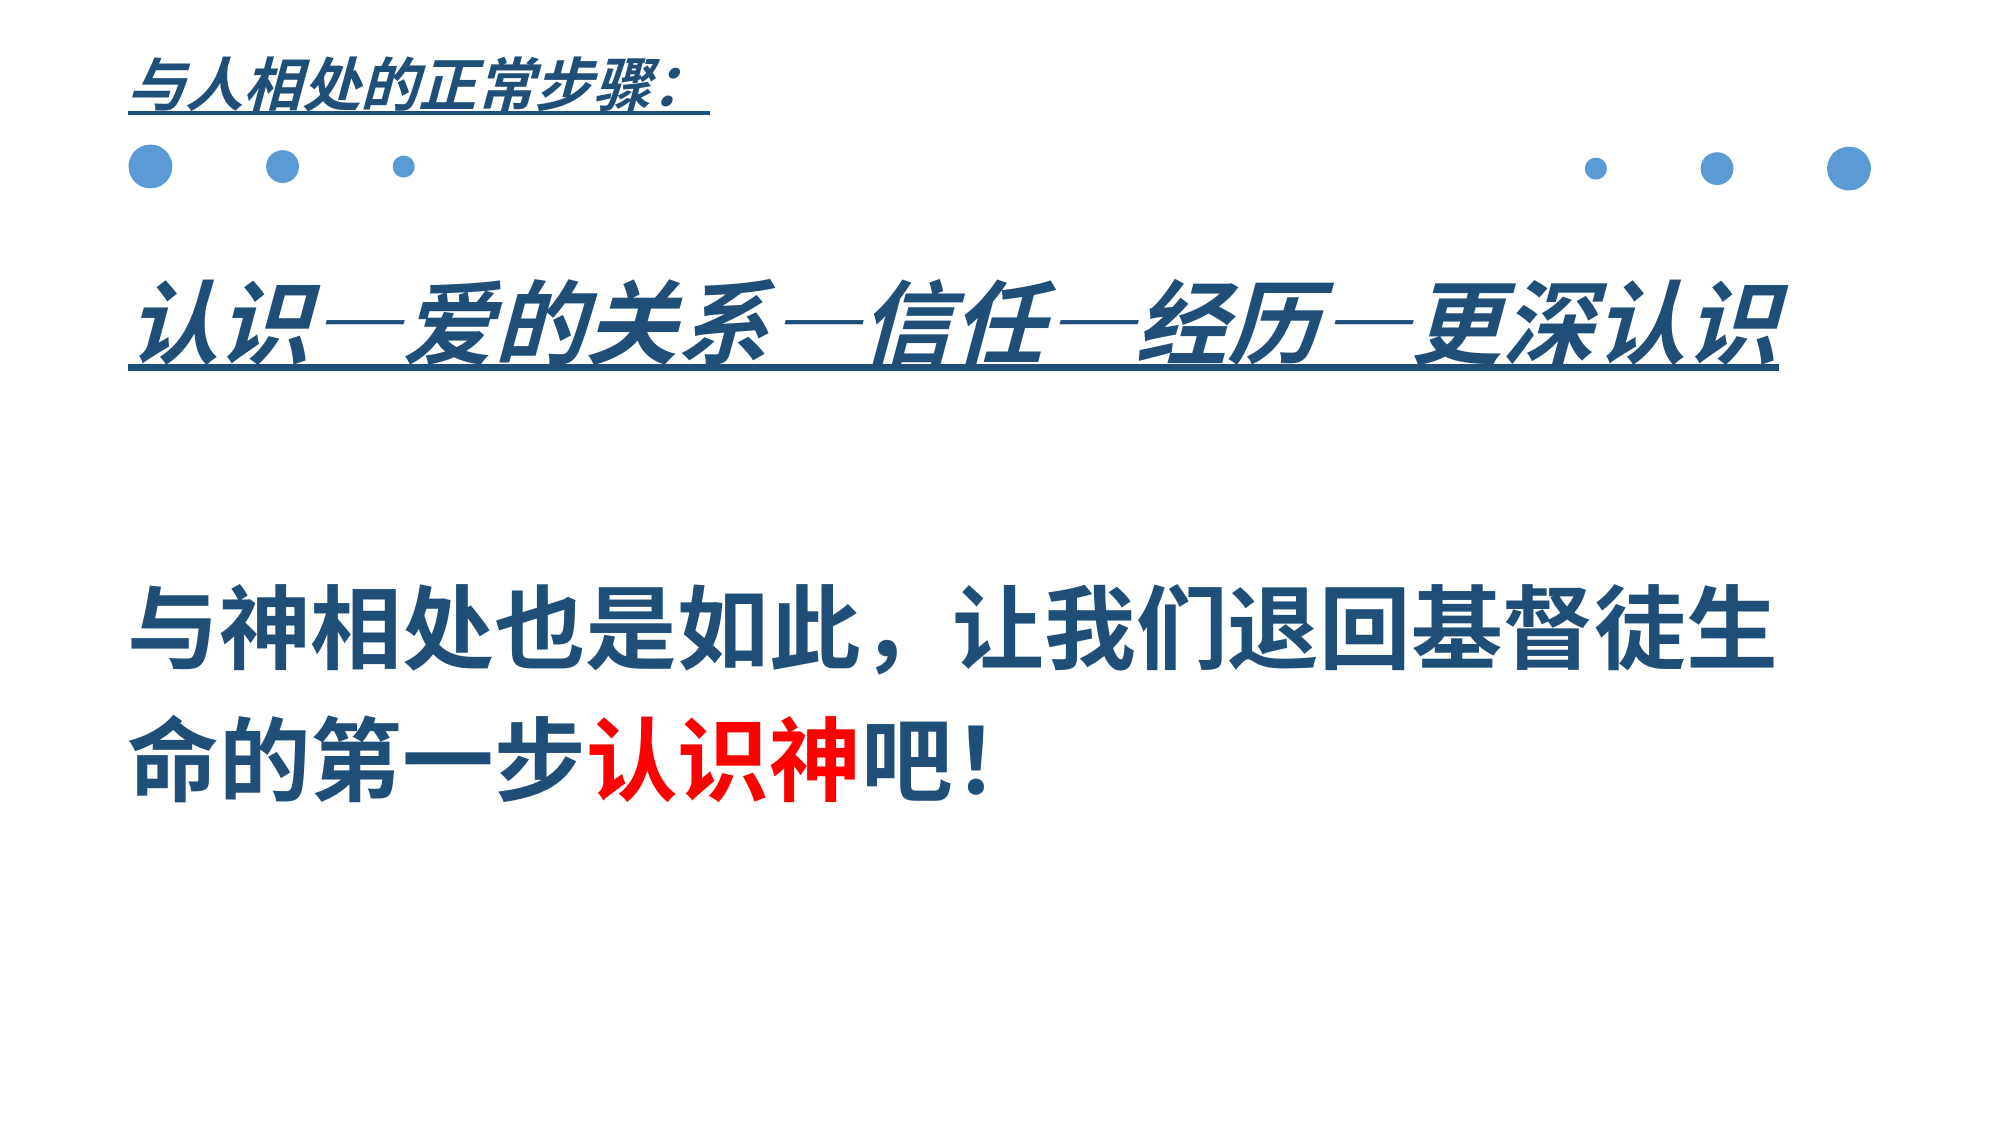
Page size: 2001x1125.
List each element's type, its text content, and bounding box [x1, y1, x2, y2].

list 与人相处的正常步骤： 认识—爱的关系—信任—经历—更深认识 与神相处也是如此，让我们退回基督徒生命的第一步认识神吧！ [112, 26, 1838, 1004]
